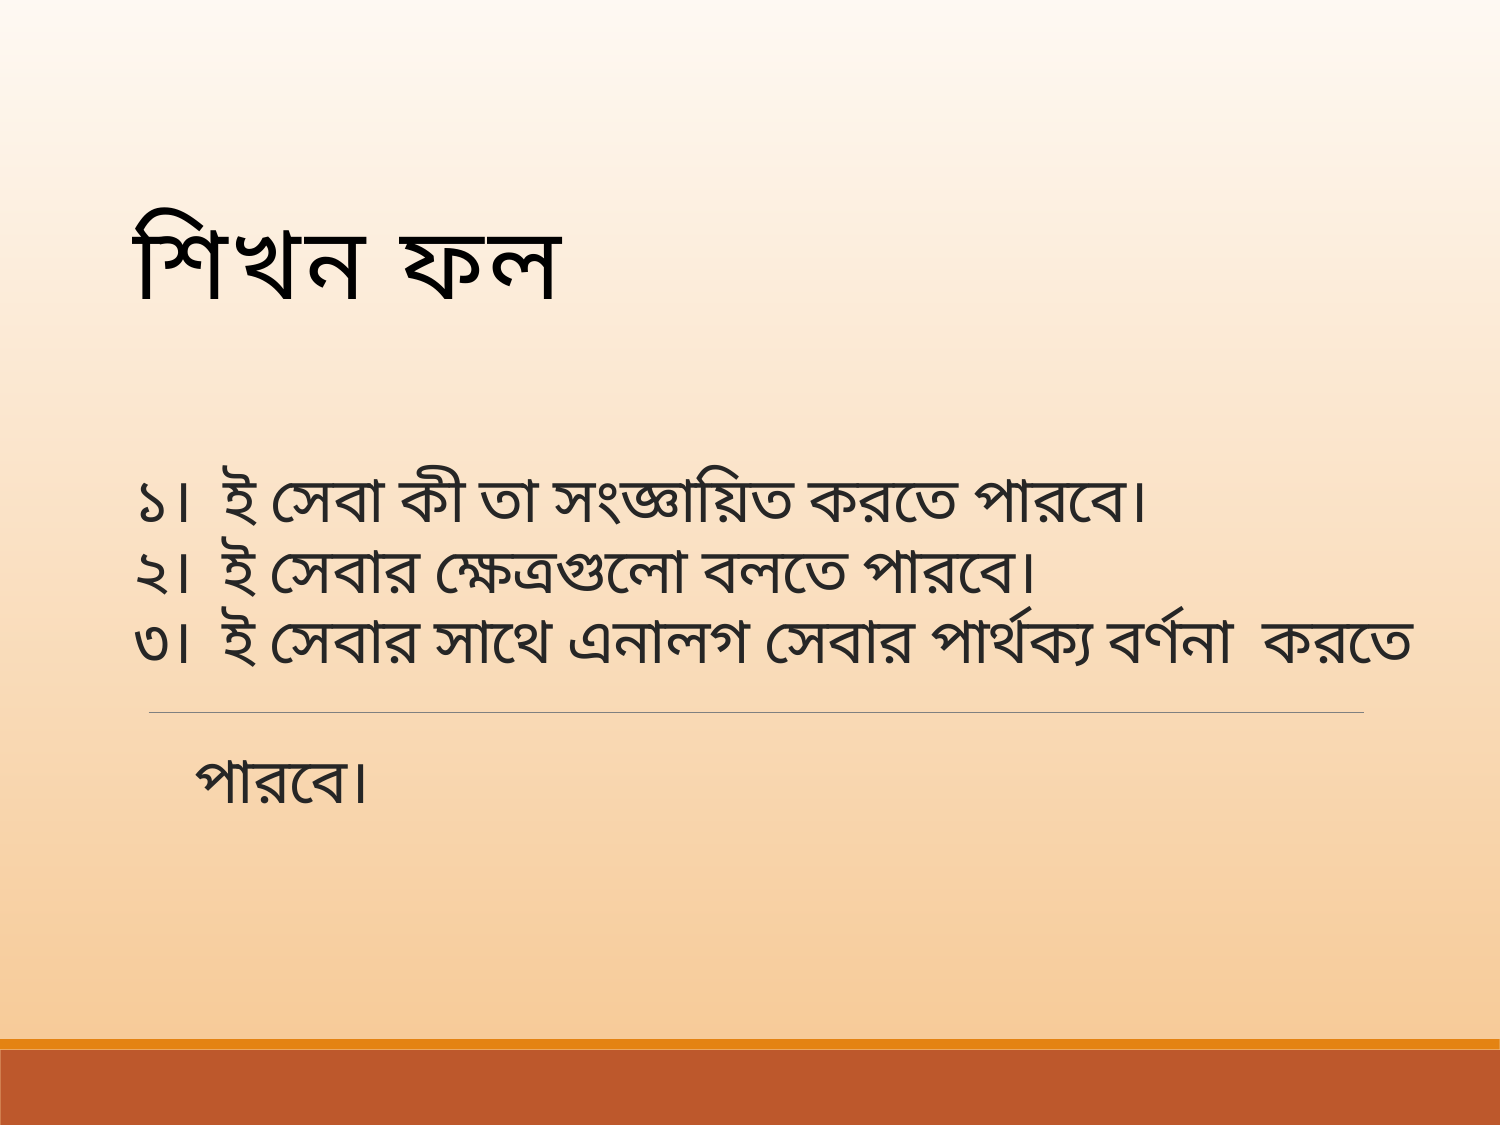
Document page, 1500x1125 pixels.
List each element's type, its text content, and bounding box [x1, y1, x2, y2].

list শিখন ফল [118, 200, 1394, 447]
title ১। ই সেবা কী তা সংজ্ঞায়িত করতে পারবে। ২। ই সেবার ক্ষেত্রগুলো বলতে পারবে। ৩। ই সেবার সাথে এনালগ সেবার পার্থক্য বর্ণনা করতে পারবে। [118, 458, 1438, 825]
